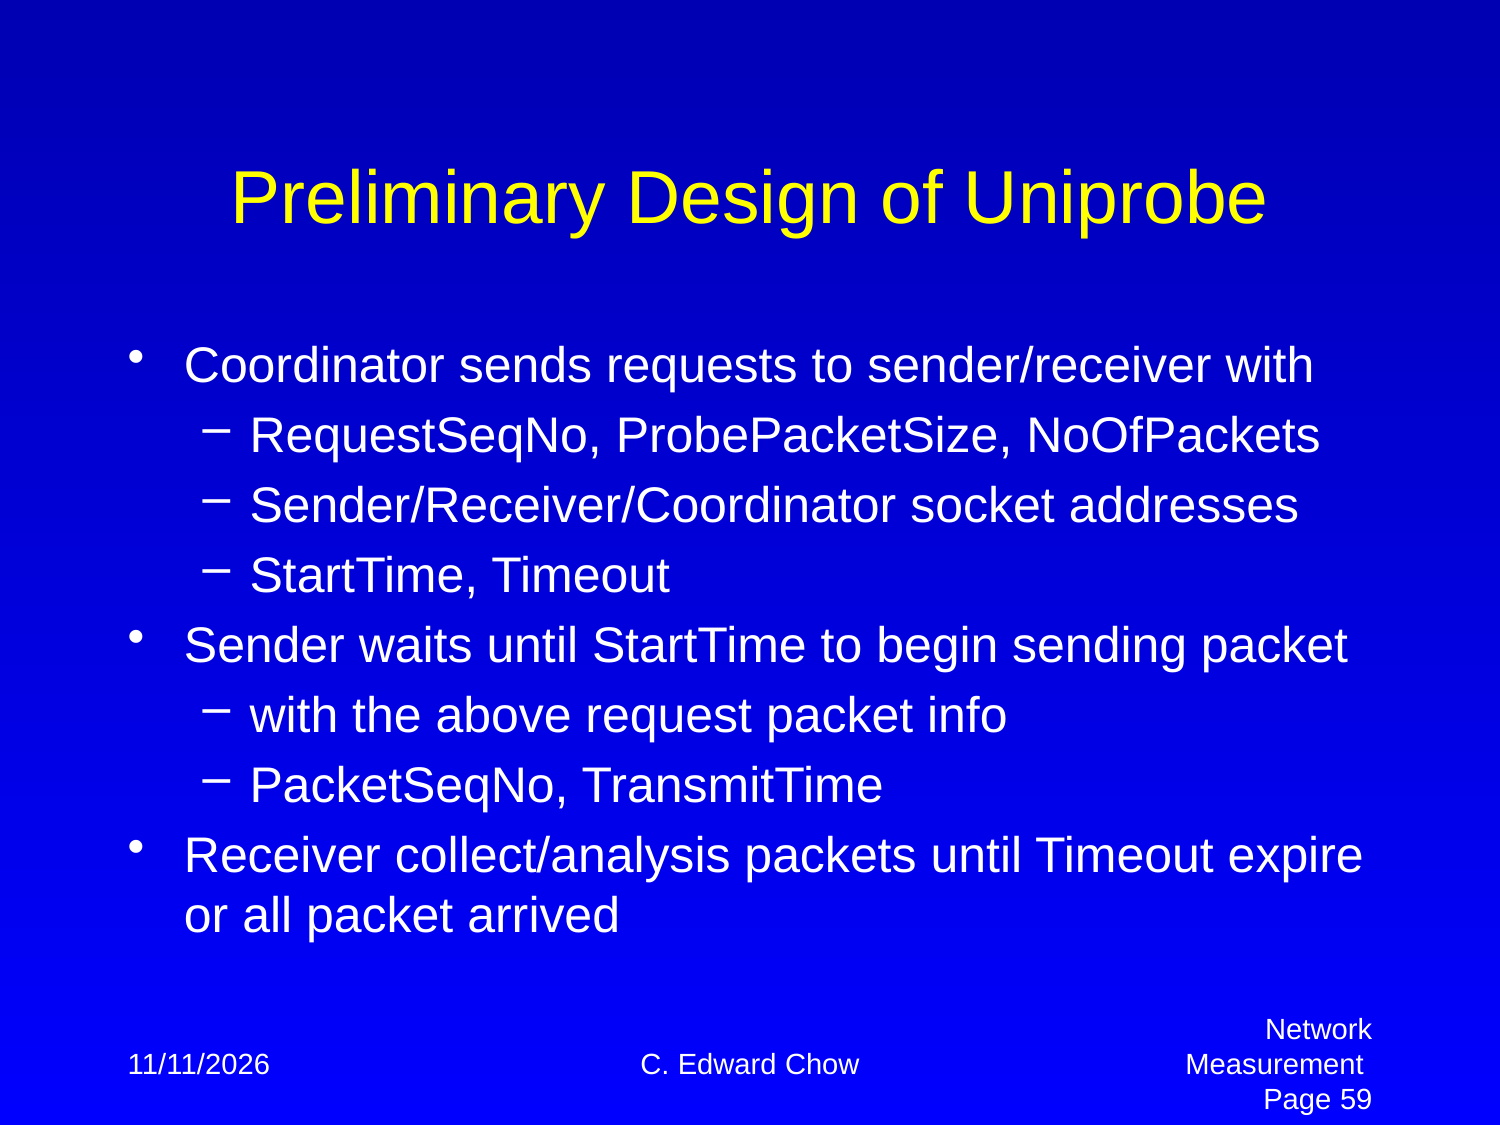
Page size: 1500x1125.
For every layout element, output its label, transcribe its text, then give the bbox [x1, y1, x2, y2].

footer C. Edward Chow [512, 1025, 988, 1100]
title Preliminary Design of Uniprobe [112, 99, 1388, 288]
slide_number Network Measurement Page 59 [1074, 1025, 1388, 1100]
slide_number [112, 1025, 425, 1100]
list Coordinator sends requests to sender/receiver with RequestSeqNo, ProbePacketSize, NoOfPackets Sender/Receiver/Coordinator socket addresses StartTime, Timeout Sender waits until StartTime to begin sending packet with the above request packet info PacketSeqNo, TransmitTime Receiver collect/analysis packets until Timeout expire or all packet arrived [112, 324, 1388, 1000]
